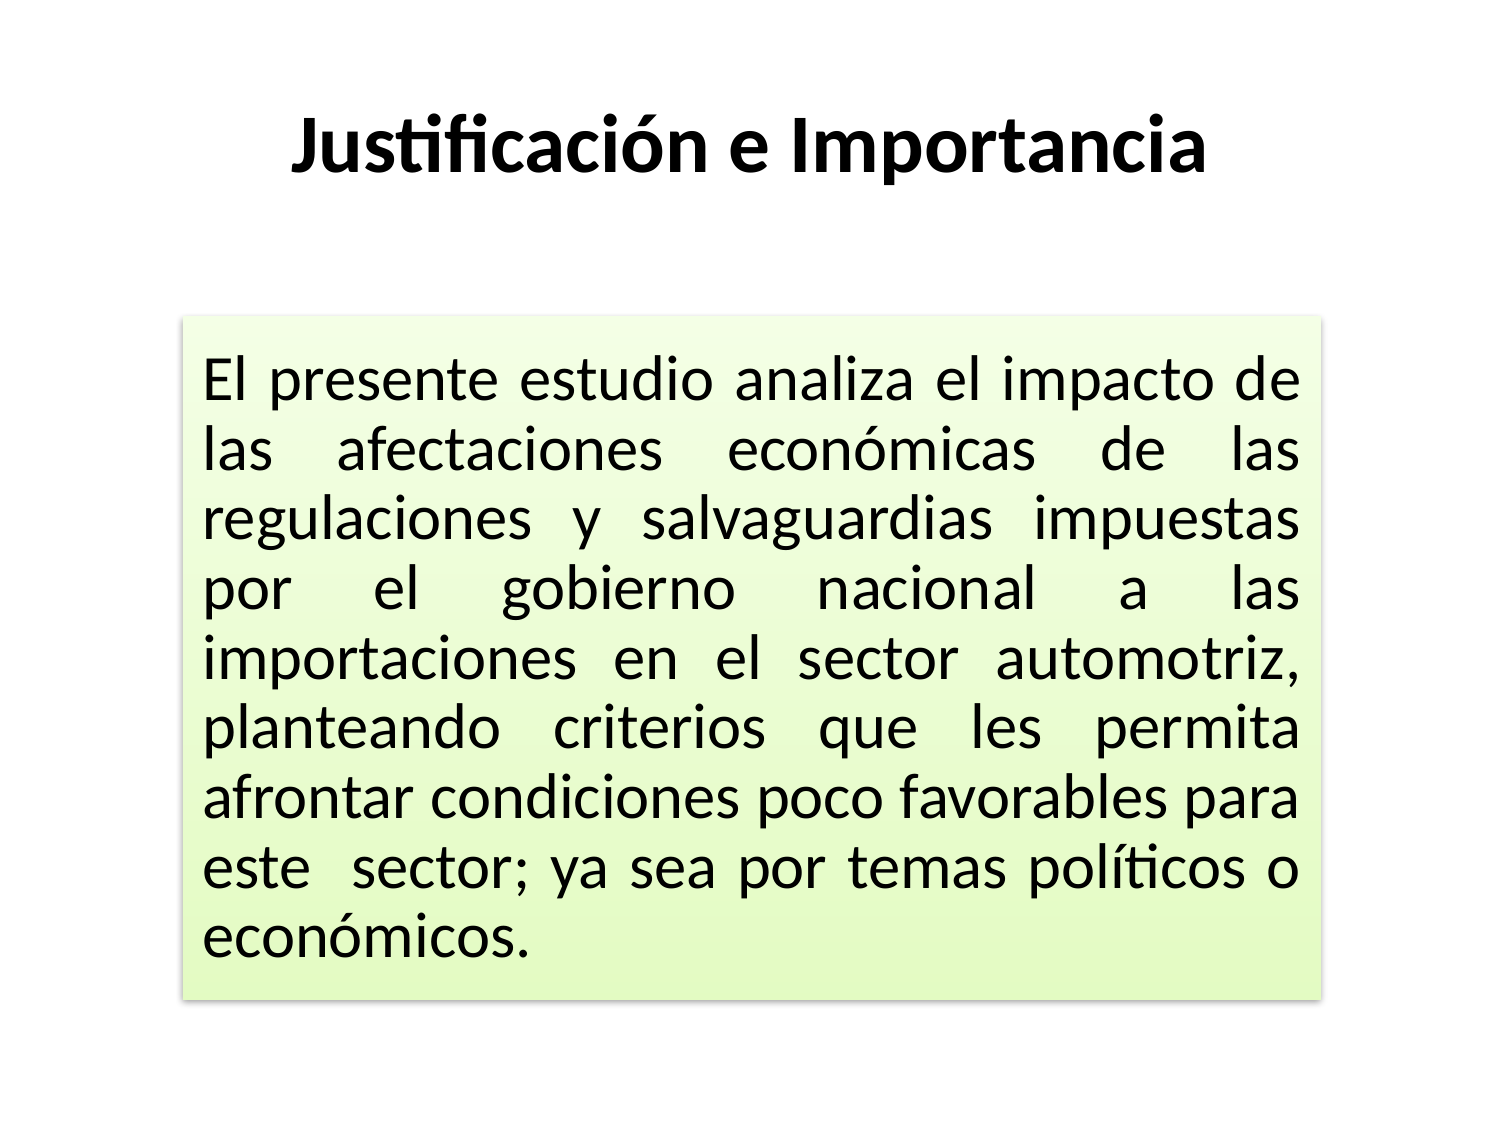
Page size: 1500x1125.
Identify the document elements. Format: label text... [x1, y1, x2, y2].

title Justificación e Importancia [75, 45, 1425, 233]
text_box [182, 290, 1322, 1026]
